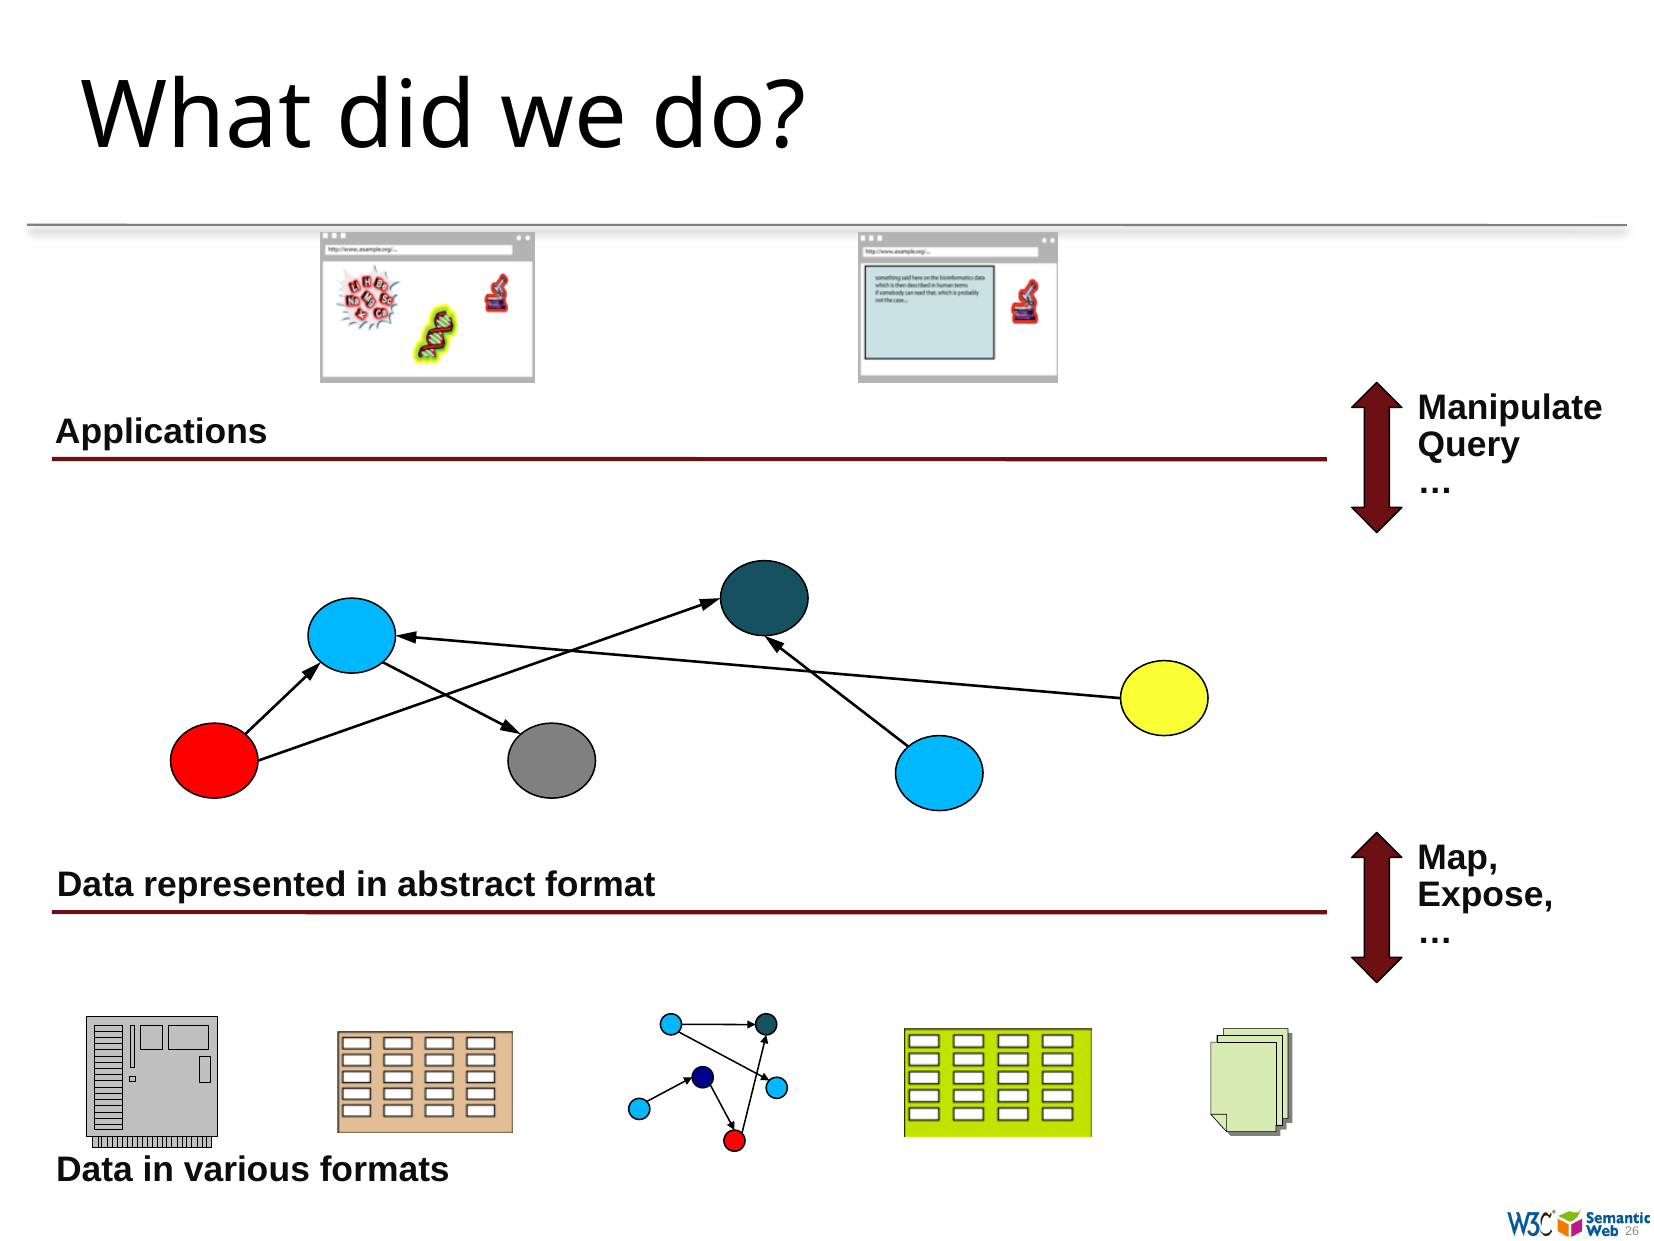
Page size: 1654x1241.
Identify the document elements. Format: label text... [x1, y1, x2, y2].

picture [1507, 1208, 1650, 1237]
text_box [39, 232, 1620, 1199]
title What did we do? [64, 7, 1602, 215]
